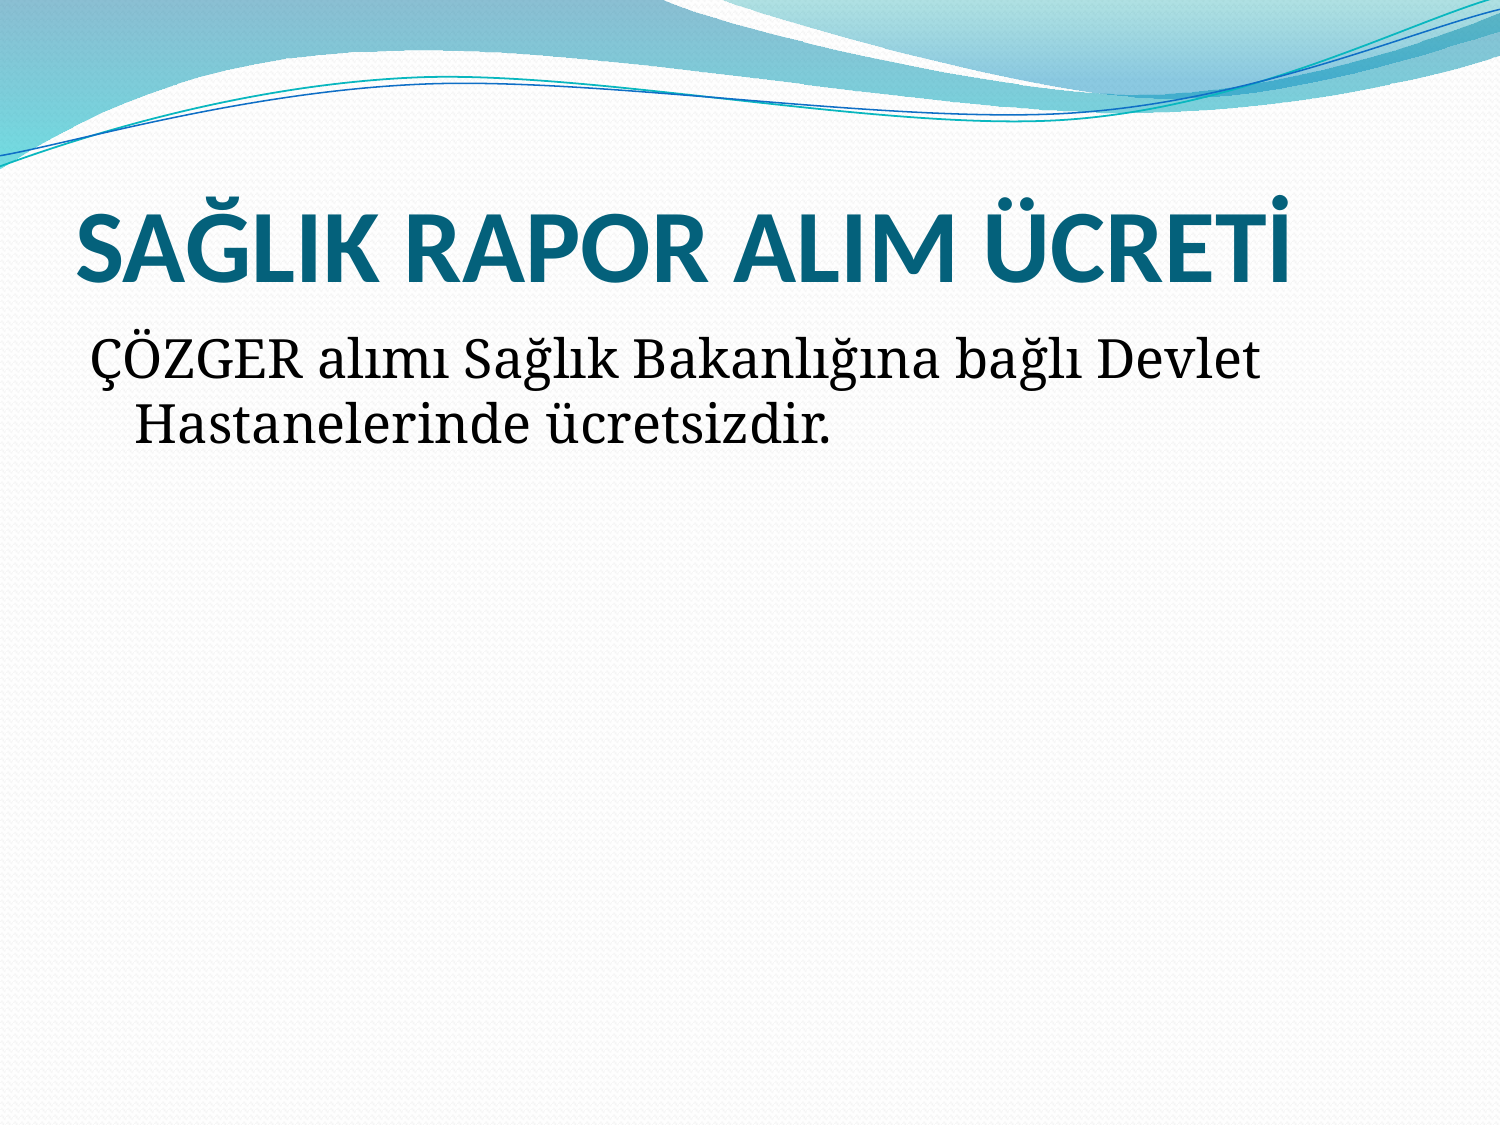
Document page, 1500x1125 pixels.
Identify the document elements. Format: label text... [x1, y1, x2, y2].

title SAĞLIK RAPOR ALIM ÜCRETİ [75, 115, 1425, 303]
list ÇÖZGER alımı Sağlık Bakanlığına bağlı Devlet Hastanelerinde ücretsizdir. [75, 317, 1425, 1038]
